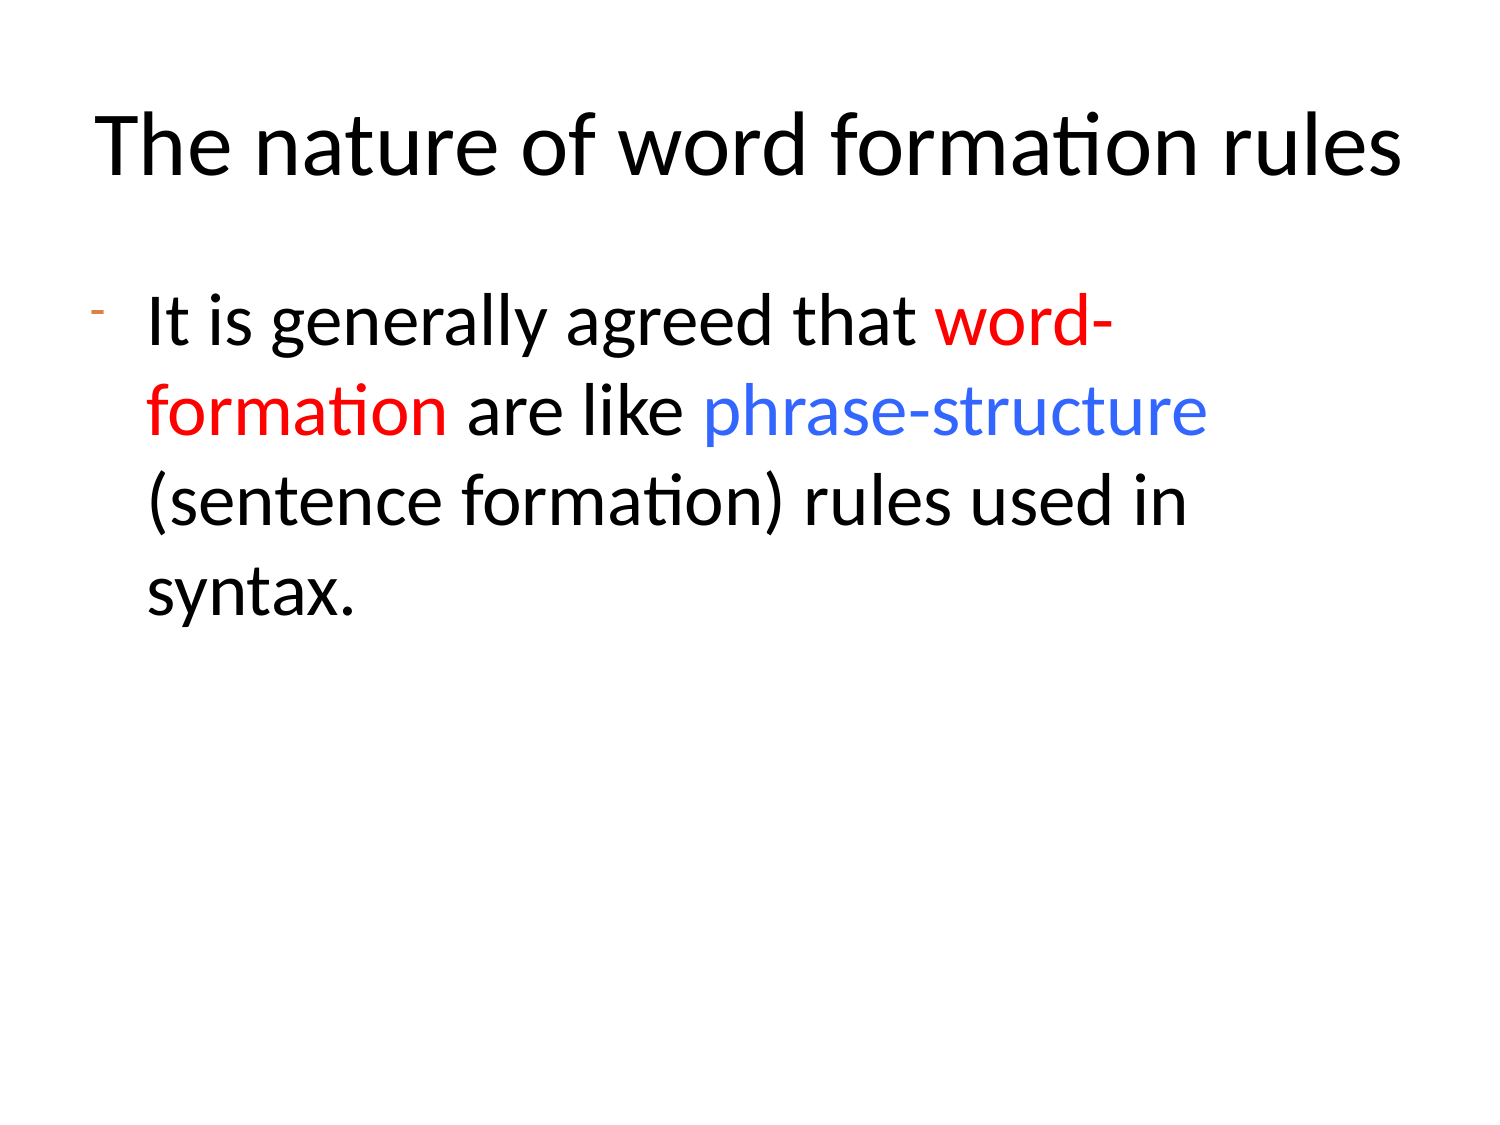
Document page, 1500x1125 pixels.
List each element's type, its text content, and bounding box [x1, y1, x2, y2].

list It is generally agreed that word-formation are like phrase-structure (sentence formation) rules used in syntax. [75, 262, 1425, 1005]
title The nature of word formation rules [75, 45, 1425, 233]
